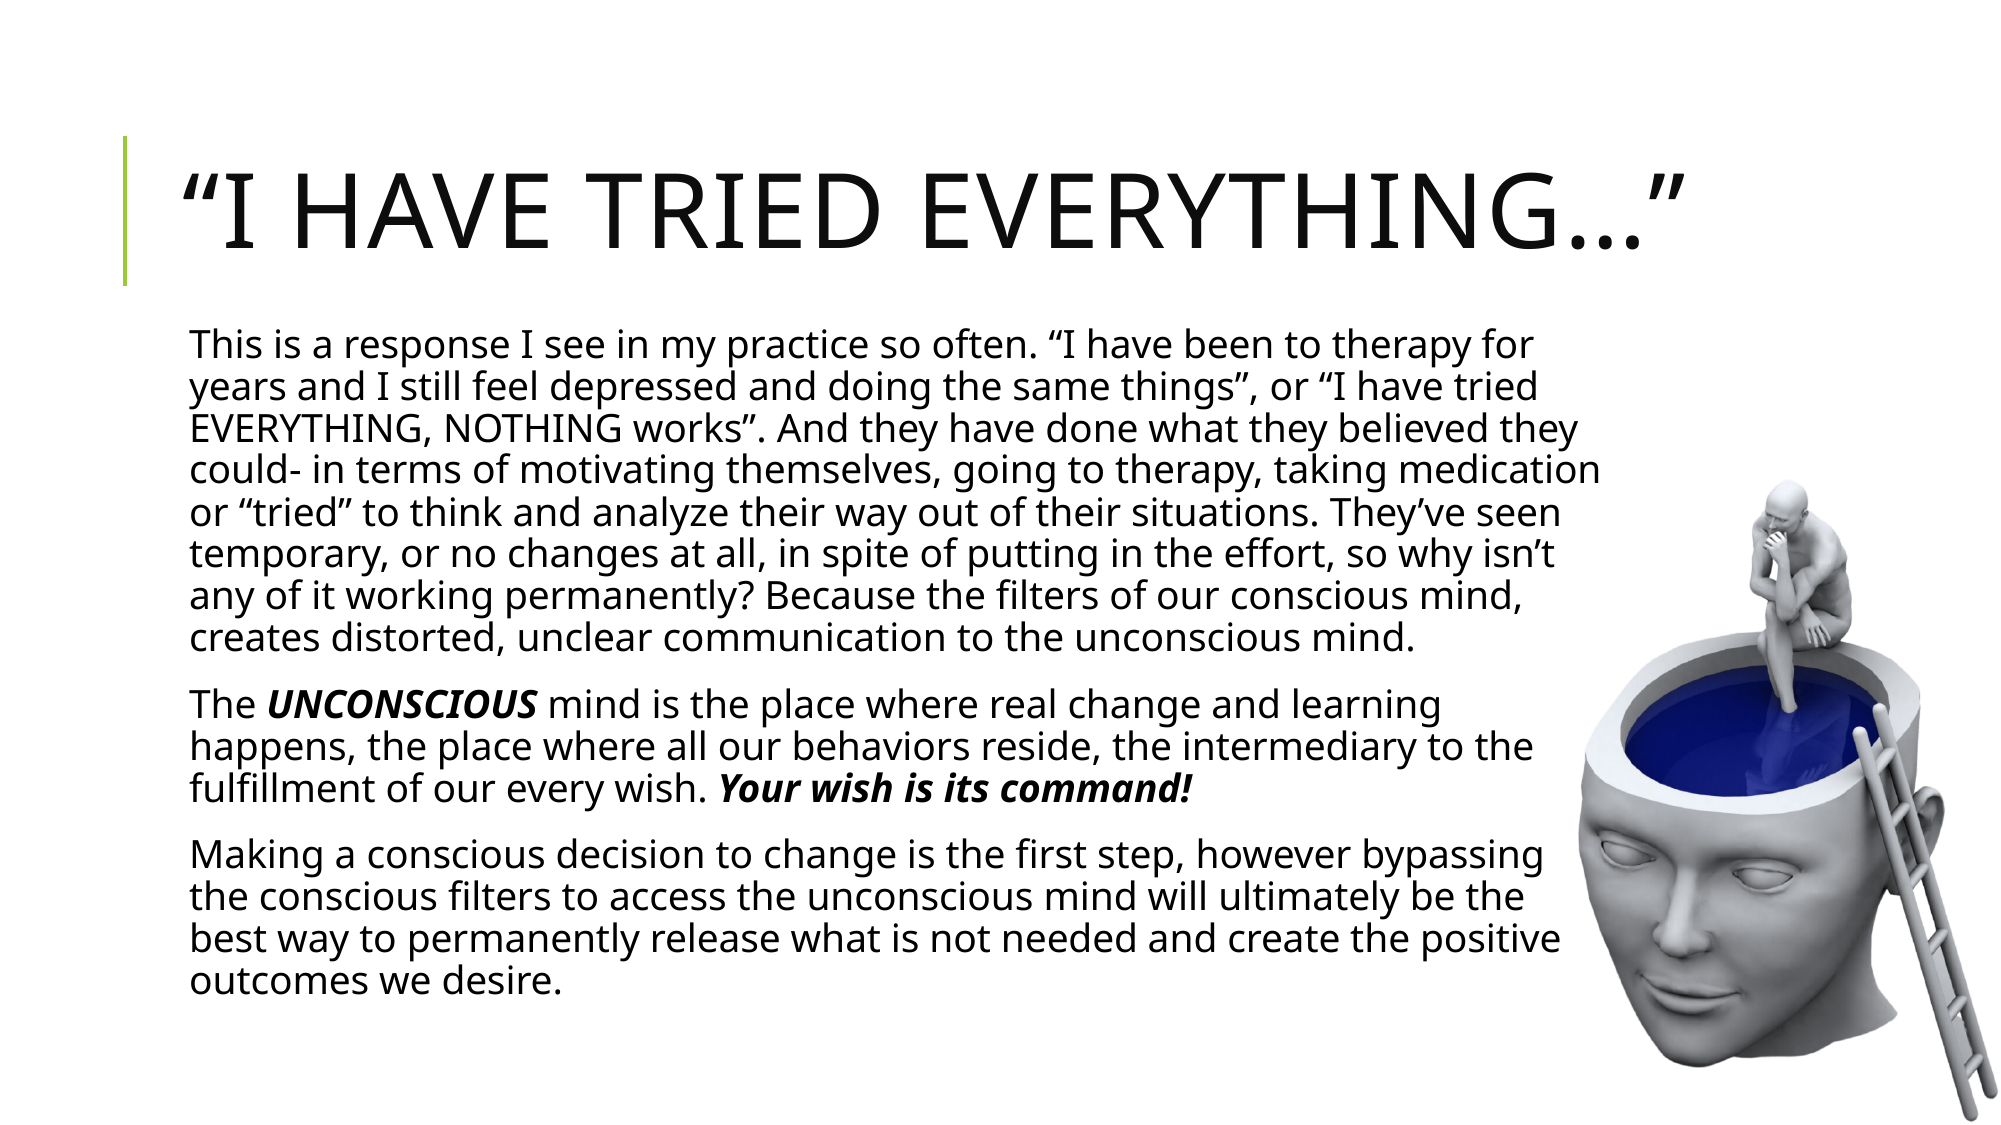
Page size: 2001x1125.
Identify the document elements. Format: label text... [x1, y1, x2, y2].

picture [1441, 459, 2000, 1125]
list This is a response I see in my practice so often. “I have been to therapy for years and I still feel depressed and doing the same things”, or “I have tried EVERYTHING, NOTHING works”. And they have done what they believed they could- in terms of motivating themselves, going to therapy, taking medication or “tried” to think and analyze their way out of their situations. They’ve seen temporary, or no changes at all, in spite of putting in the effort, so why isn’t any of it working permanently? Because the filters of our conscious mind, creates distorted, unclear communication to the unconscious mind. The UNCONSCIOUS mind is the place where real change and learning happens, the place where all our behaviors reside, the intermediary to the fulfillment of our every wish. Your wish is its command! Making a conscious decision to change is the first step, however bypassing the conscious filters to access the unconscious mind will ultimately be the best way to permanently release what is not needed and create the positive outcomes we desire. [168, 317, 1615, 1035]
title “I have tried everything…” [168, 96, 1763, 342]
